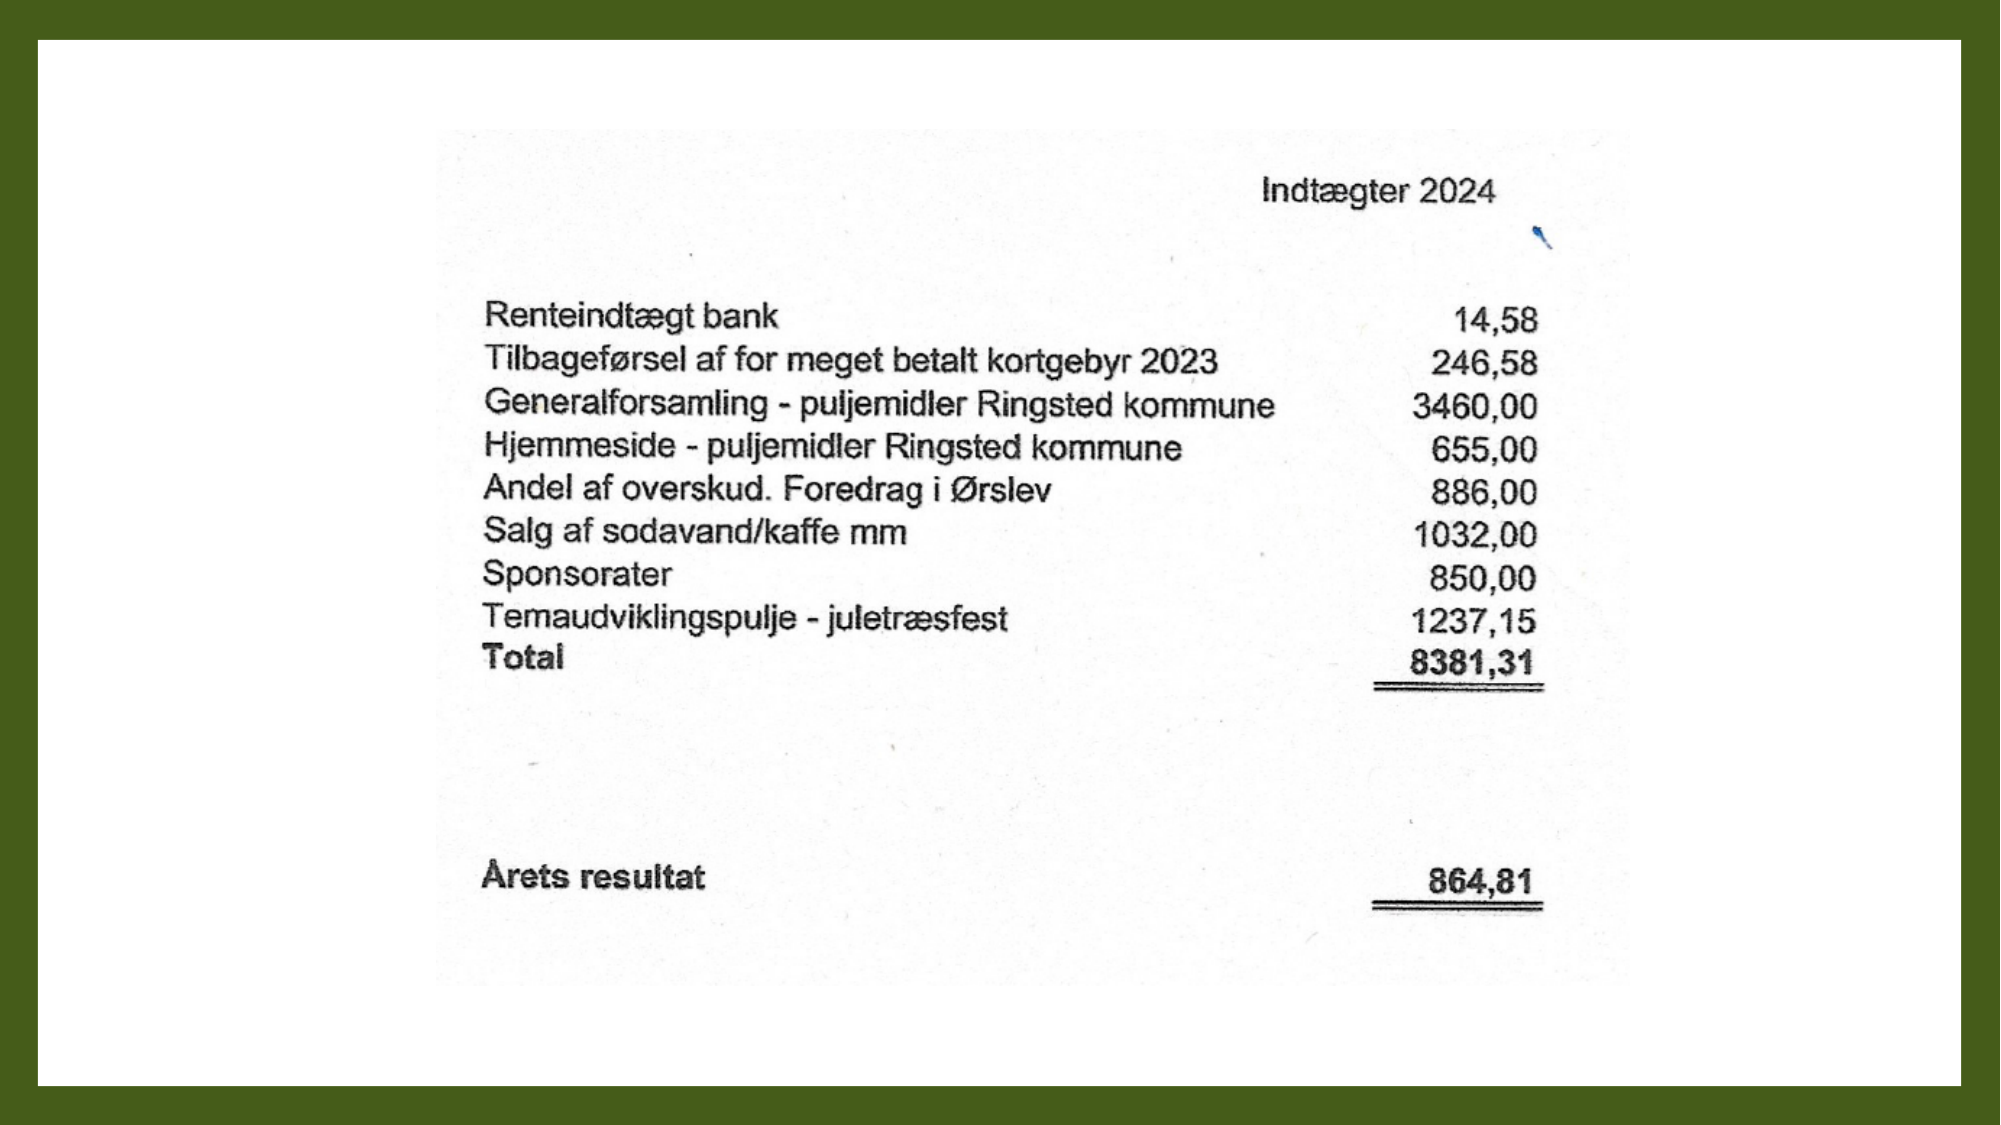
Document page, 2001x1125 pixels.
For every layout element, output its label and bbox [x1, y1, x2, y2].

picture [436, 129, 1630, 986]
